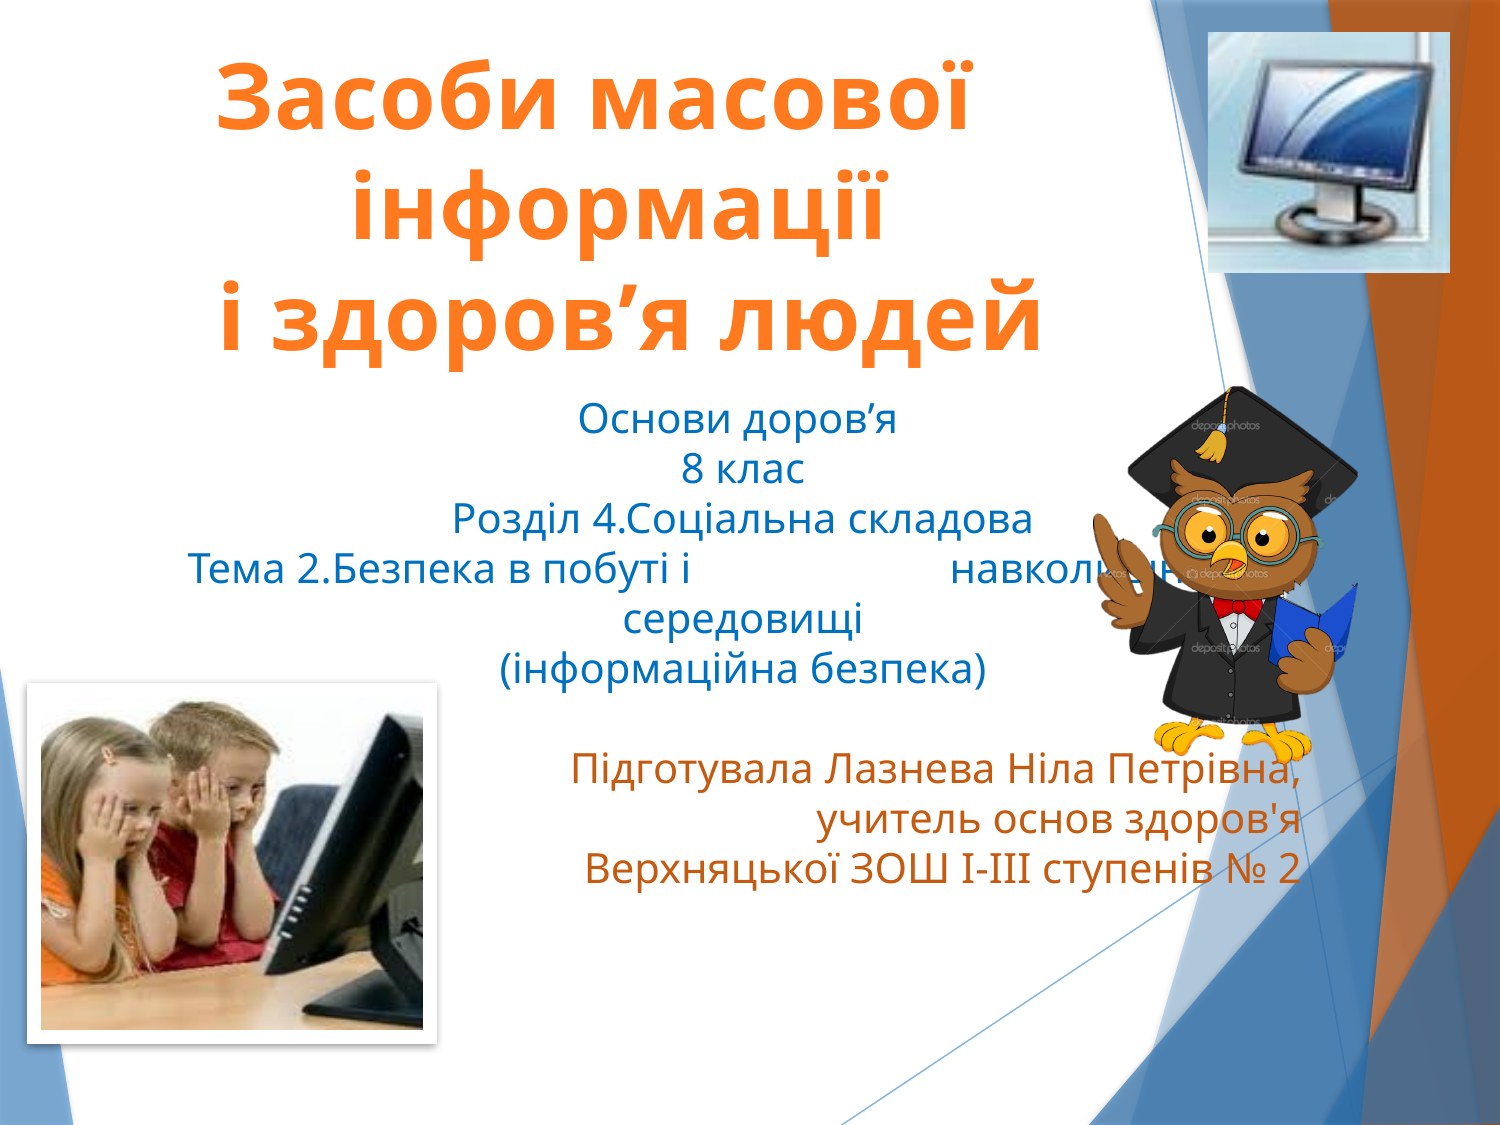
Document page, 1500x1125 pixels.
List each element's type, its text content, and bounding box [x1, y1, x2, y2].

picture [40, 696, 424, 1031]
picture [1207, 32, 1451, 277]
text_box Основи доров’я 8 клас Розділ 4.Соціальна складова Тема 2.Безпека в побуті і навколишньому середовищі (інформаційна безпека) Підготувала Лазнева Ніла Петрівна, учитель основ здоров'я Верхняцької ЗОШ І-ІІІ ступенів № 2 [169, 384, 1317, 950]
picture [1092, 383, 1358, 764]
text_box Засоби масової інформації і здоров’я людей [88, 30, 1150, 376]
